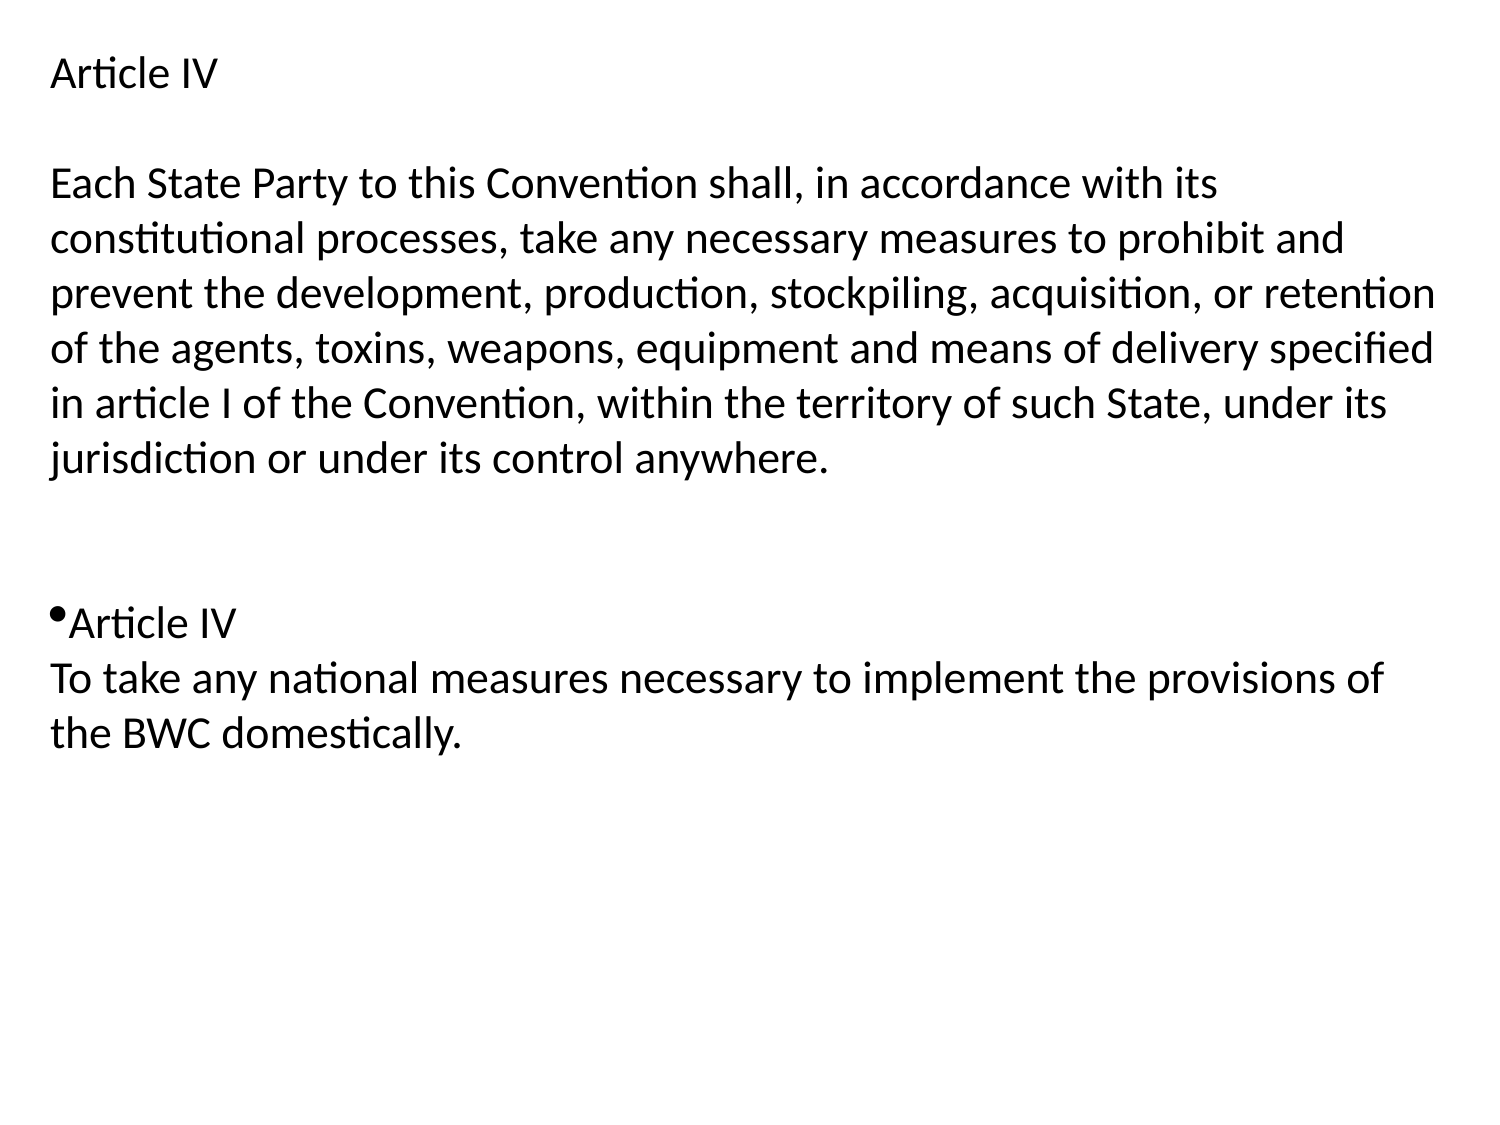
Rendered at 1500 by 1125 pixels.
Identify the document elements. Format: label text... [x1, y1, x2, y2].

text_box Article IV Each State Party to this Convention shall, in accordance with its constitutional processes, take any necessary measures to prohibit and prevent the development, production, stockpiling, acquisition, or retention of the agents, toxins, weapons, equipment and means of delivery specified in article I of the Convention, within the territory of such State, under its jurisdiction or under its control anywhere. Article IV To take any national measures necessary to implement the provisions of the BWC domestically. [35, 35, 1465, 765]
